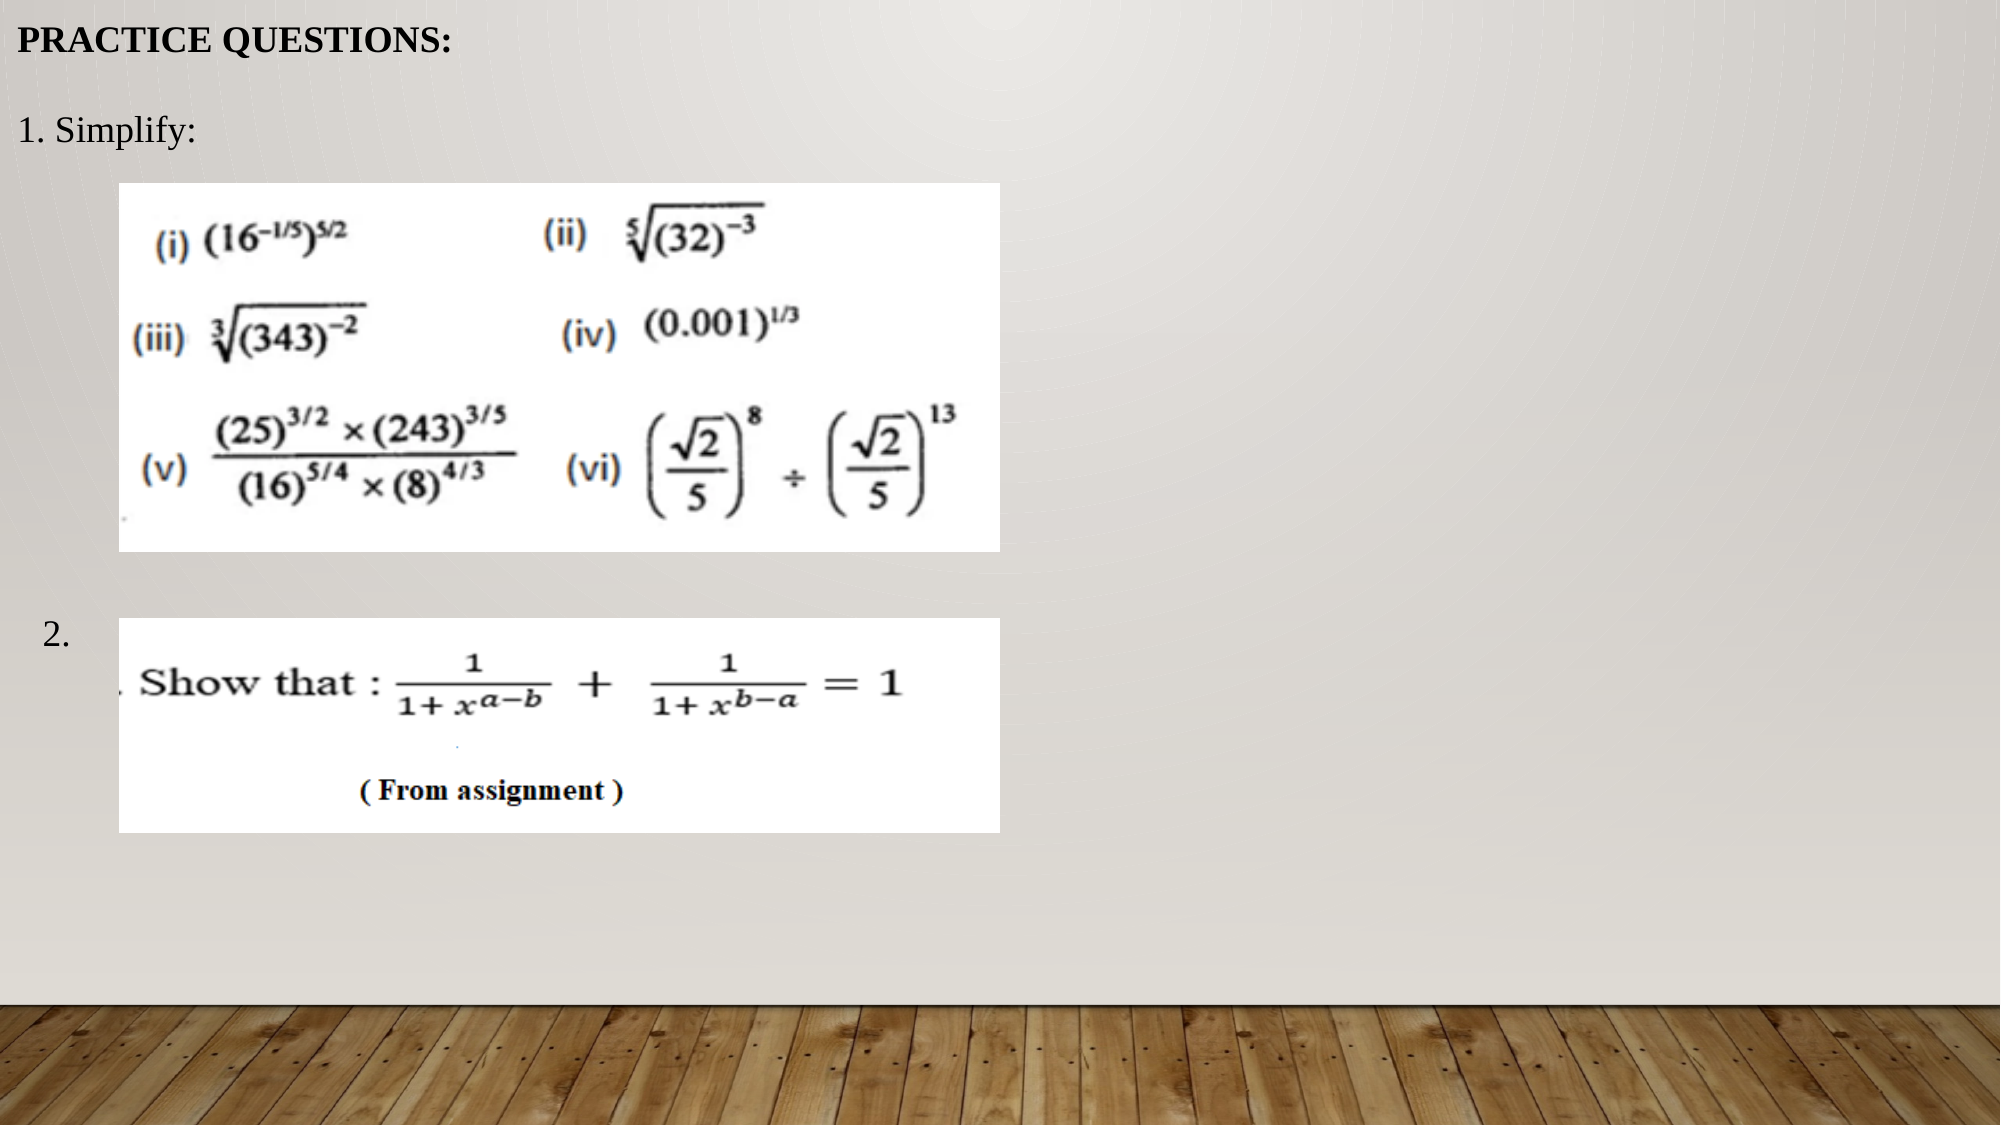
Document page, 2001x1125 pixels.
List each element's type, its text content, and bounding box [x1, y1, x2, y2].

picture [119, 618, 1001, 834]
text_box 2. [27, 466, 2000, 662]
picture [119, 183, 1001, 552]
picture [0, 1005, 2000, 1125]
text_box PRACTICE QUESTIONS: 1. Simplify: [2, 0, 469, 203]
